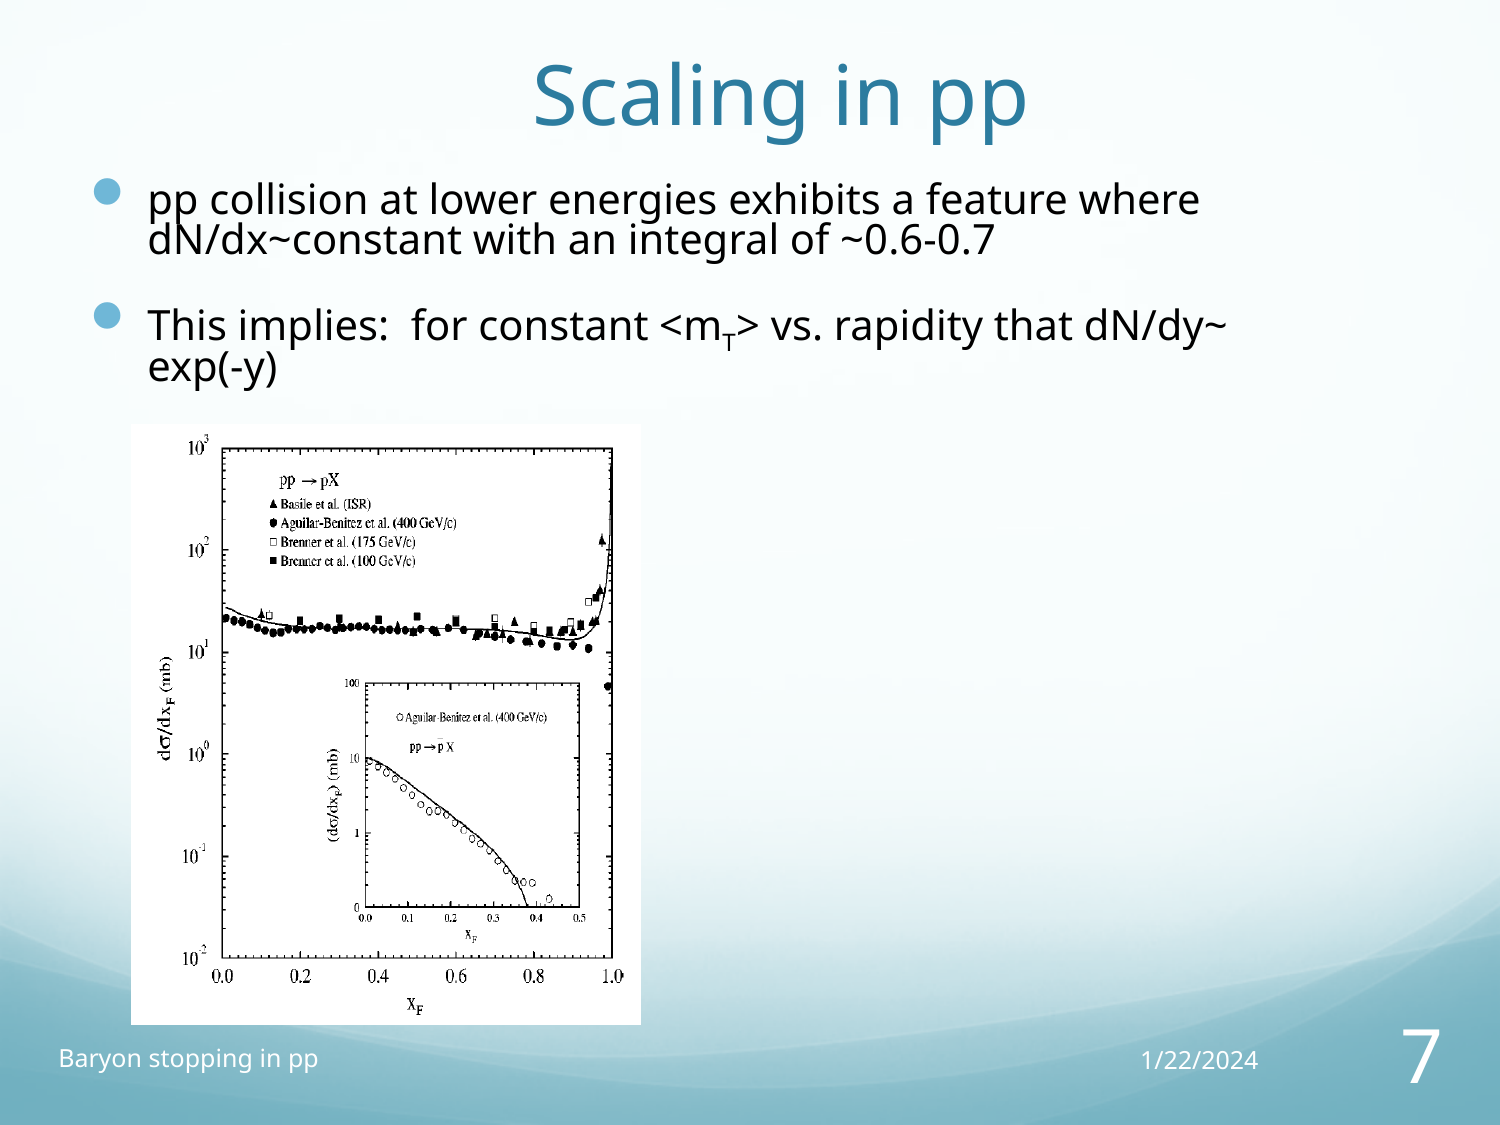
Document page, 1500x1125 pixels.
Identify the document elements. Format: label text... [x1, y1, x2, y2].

slide_number 7 [1295, 1029, 1459, 1090]
list pp collision at lower energies exhibits a feature where dN/dx~constant with an integral of ~0.6-0.7 This implies: for constant <mT> vs. rapidity that dN/dy~ exp(-y) [75, 174, 1313, 413]
title Scaling in pp [137, 32, 1425, 150]
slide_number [923, 1029, 1274, 1090]
picture [131, 424, 641, 1026]
footer Baryon stopping in pp [43, 1029, 838, 1090]
